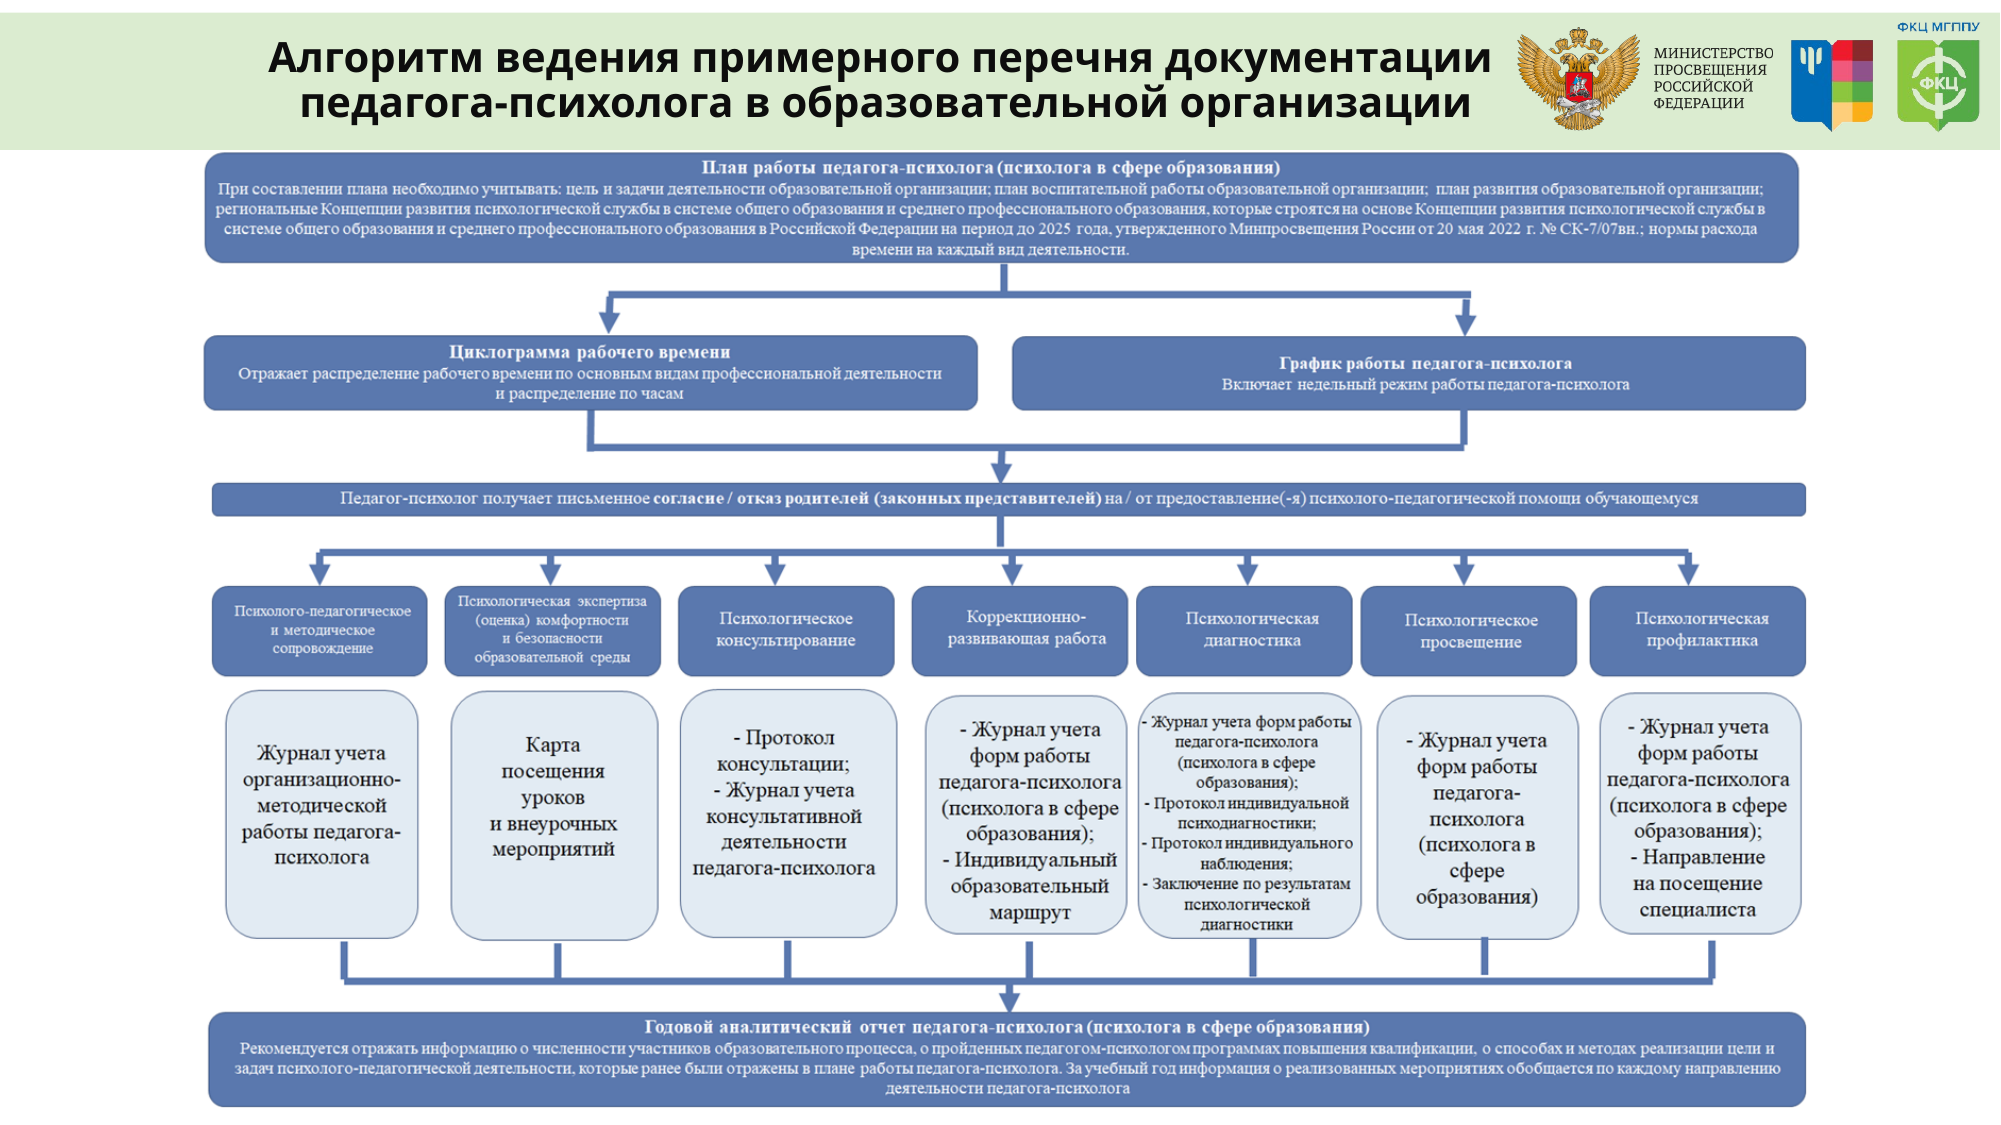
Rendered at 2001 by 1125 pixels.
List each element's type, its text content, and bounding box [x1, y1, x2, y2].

title Алгоритм ведения примерного перечня документации педагога-психолога в образовательной организации [123, 36, 1517, 127]
text_box [0, 12, 1773, 150]
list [193, 149, 1806, 1108]
picture [1517, 0, 2000, 1108]
